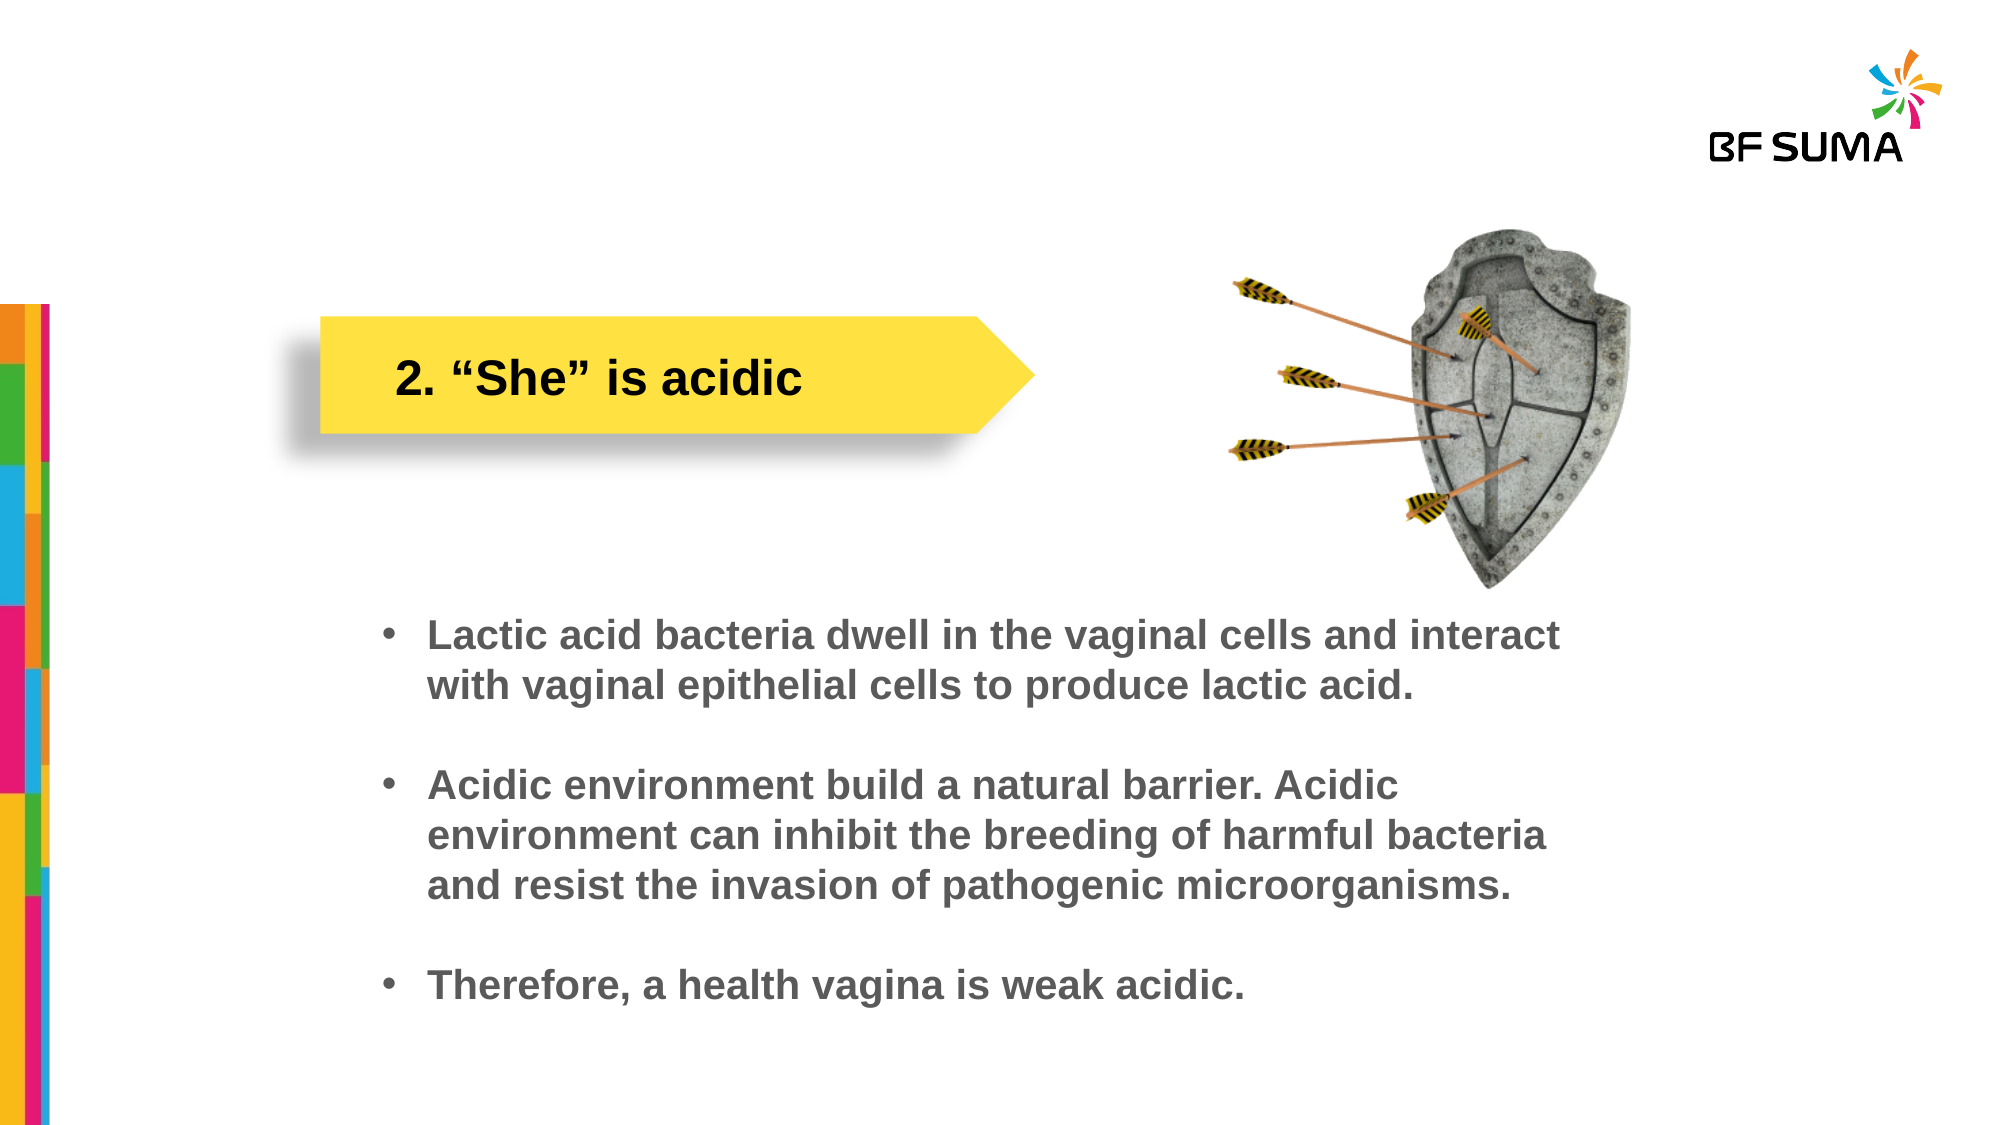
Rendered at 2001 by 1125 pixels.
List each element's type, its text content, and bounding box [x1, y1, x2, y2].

picture [1197, 37, 1977, 645]
picture [0, 304, 50, 1125]
text_box Lactic acid bacteria dwell in the vaginal cells and interact with vaginal epithelial cells to produce lactic acid. Acidic environment build a natural barrier. Acidic environment can inhibit the breeding of harmful bacteria and resist the invasion of pathogenic microorganisms. Therefore, a health vagina is weak acidic. [367, 600, 1610, 1016]
text_box 2. “She” is acidic [319, 315, 1037, 435]
